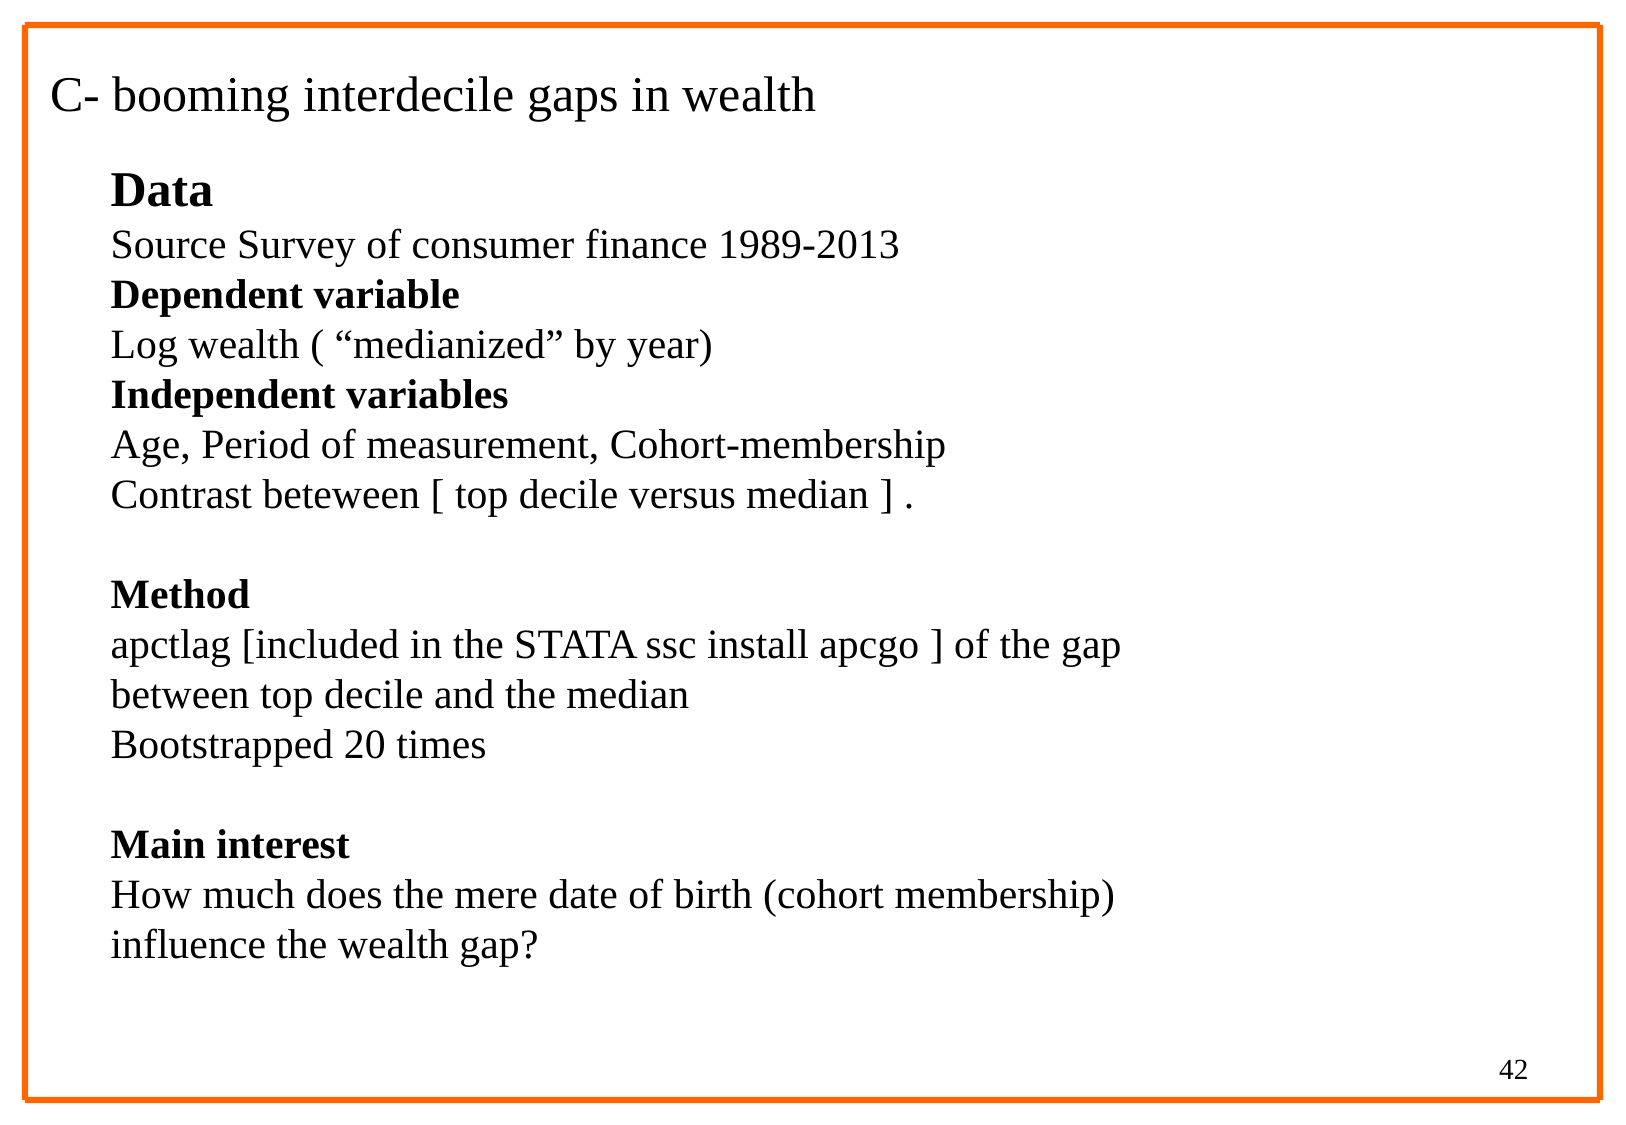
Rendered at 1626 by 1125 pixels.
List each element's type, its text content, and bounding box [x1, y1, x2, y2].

slide_number 42 [1164, 1042, 1544, 1103]
text_box Data Source Survey of consumer finance 1989-2013 Dependent variable Log wealth ( “medianized” by year) Independent variables Age, Period of measurement, Cohort-membership Contrast beteween [ top decile versus median ] . Method apctlag [included in the STATA ssc install apcgo ] of the gap between top decile and the median Bootstrapped 20 times Main interest How much does the mere date of birth (cohort membership) influence the wealth gap? [95, 149, 1568, 975]
text_box C- booming interdecile gaps in wealth [35, 54, 832, 130]
